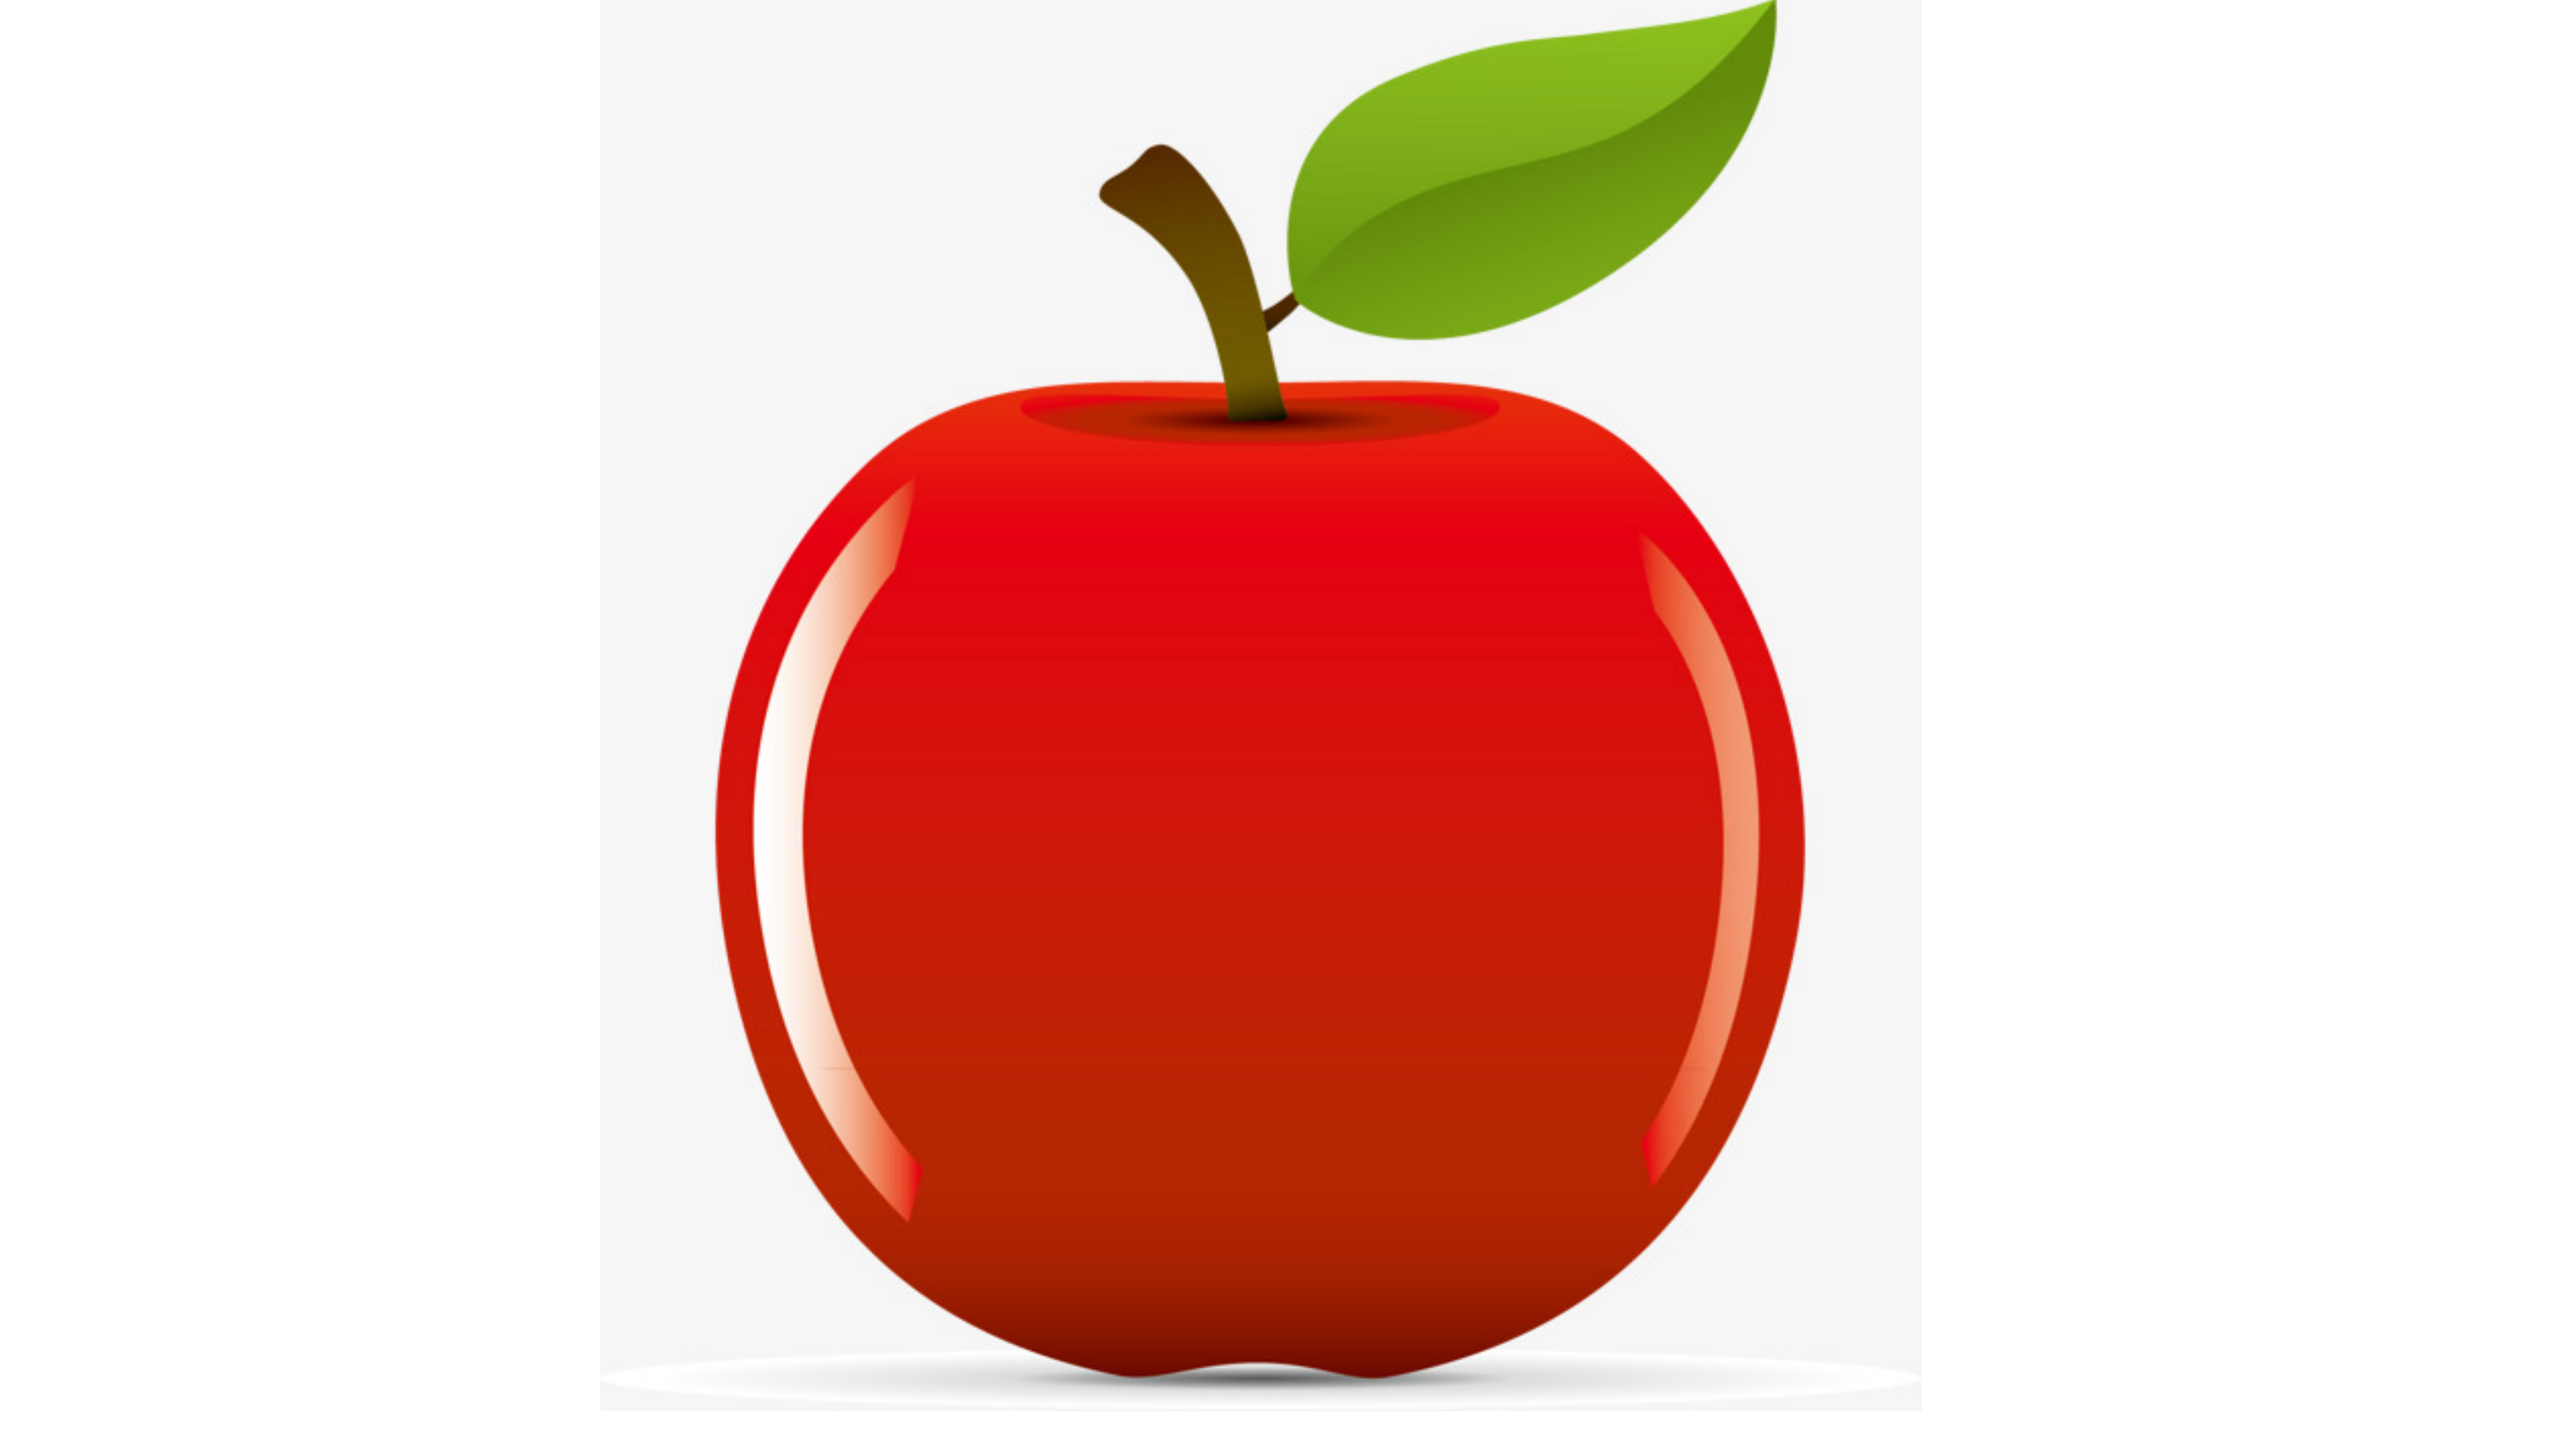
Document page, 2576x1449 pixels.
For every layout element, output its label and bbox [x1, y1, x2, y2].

picture [600, 0, 1922, 1412]
